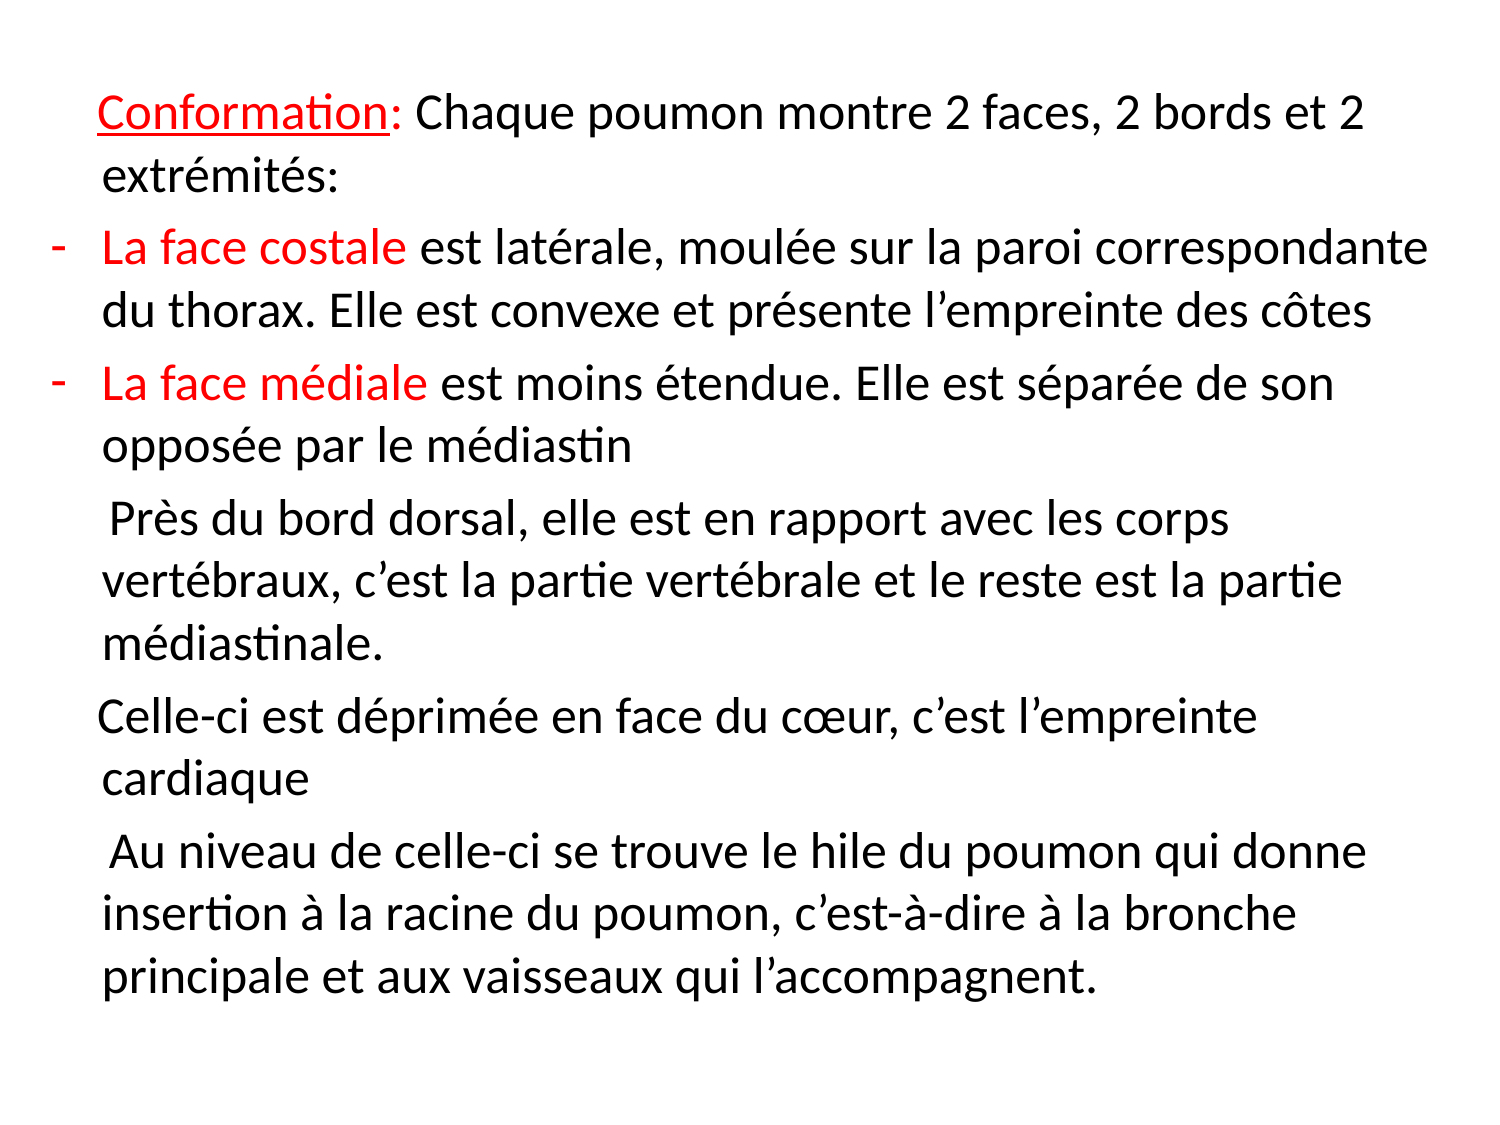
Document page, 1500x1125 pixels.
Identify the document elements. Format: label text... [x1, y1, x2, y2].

list Conformation: Chaque poumon montre 2 faces, 2 bords et 2 extrémités: La face costale est latérale, moulée sur la paroi correspondante du thorax. Elle est convexe et présente l’empreinte des côtes La face médiale est moins étendue. Elle est séparée de son opposée par le médiastin Près du bord dorsal, elle est en rapport avec les corps vertébraux, c’est la partie vertébrale et le reste est la partie médiastinale. Celle-ci est déprimée en face du cœur, c’est l’empreinte cardiaque Au niveau de celle-ci se trouve le hile du poumon qui donne insertion à la racine du poumon, c’est-à-dire à la bronche principale et aux vaisseaux qui l’accompagnent. [35, 70, 1465, 1079]
